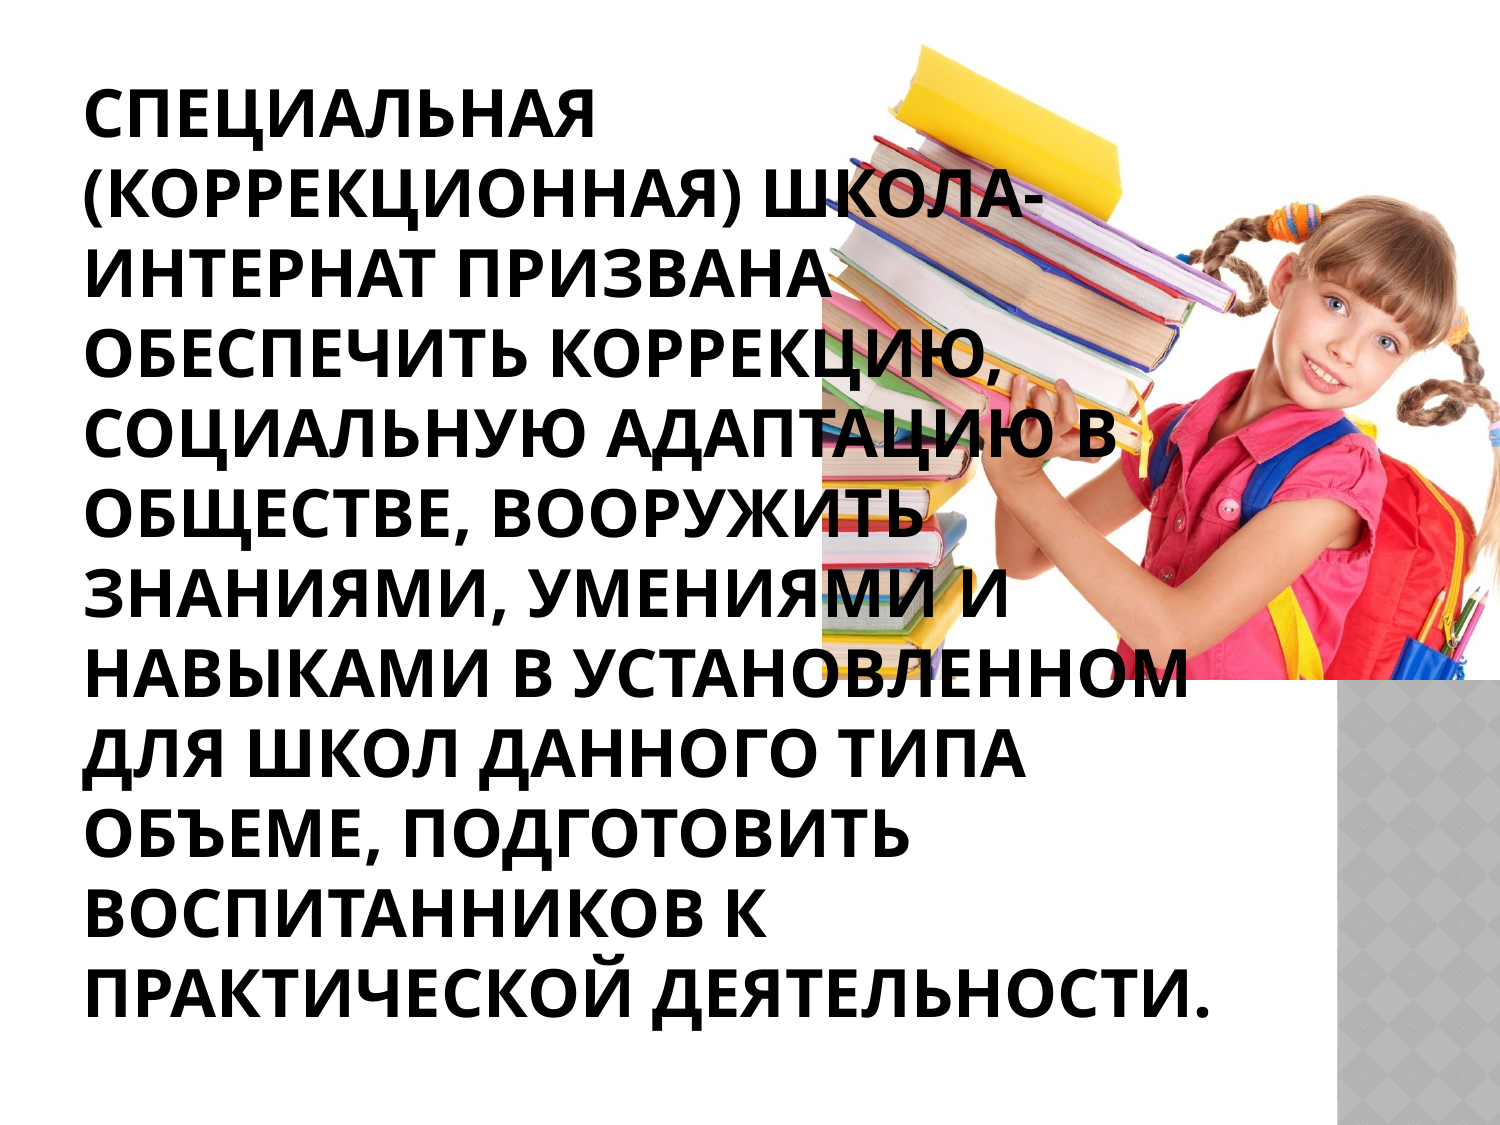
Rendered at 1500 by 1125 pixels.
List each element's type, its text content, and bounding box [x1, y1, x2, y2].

picture [822, 0, 1500, 681]
title Специальная (коррекционная) школа-интернат призвана обеспечить коррекцию, социальную адаптацию в обществе, вооружить знаниями, умениями и навыками в установленном для школ данного типа объеме, подготовить воспитанников к практической деятельности. [75, 52, 1263, 1032]
